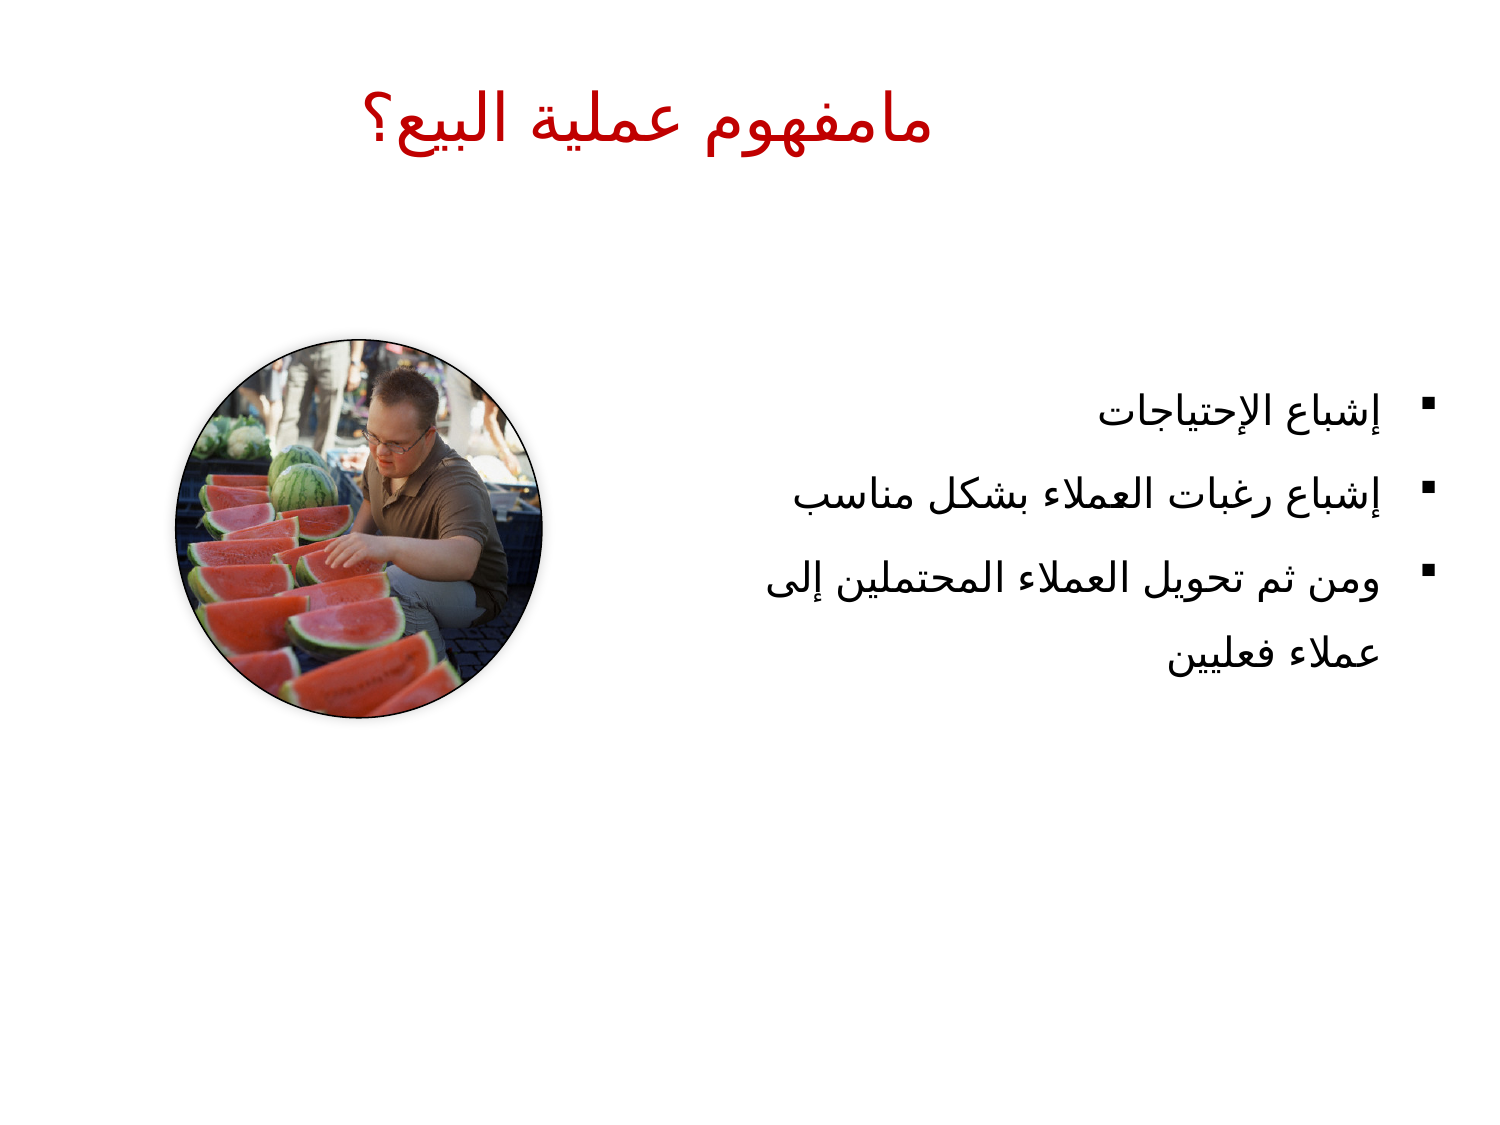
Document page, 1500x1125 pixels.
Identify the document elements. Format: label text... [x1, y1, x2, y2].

text_box مامفهوم عملية البيع؟ [324, 54, 973, 176]
text_box [35, 468, 610, 645]
text_box [984, 445, 1500, 610]
text_box [214, 645, 504, 718]
text_box [185, 339, 533, 468]
text_box إشباع الإحتياجات إشباع رغبات العملاء بشكل مناسب ومن ثم تحويل العملاء المحتملين إلى عملاء فعليين [703, 351, 1453, 704]
